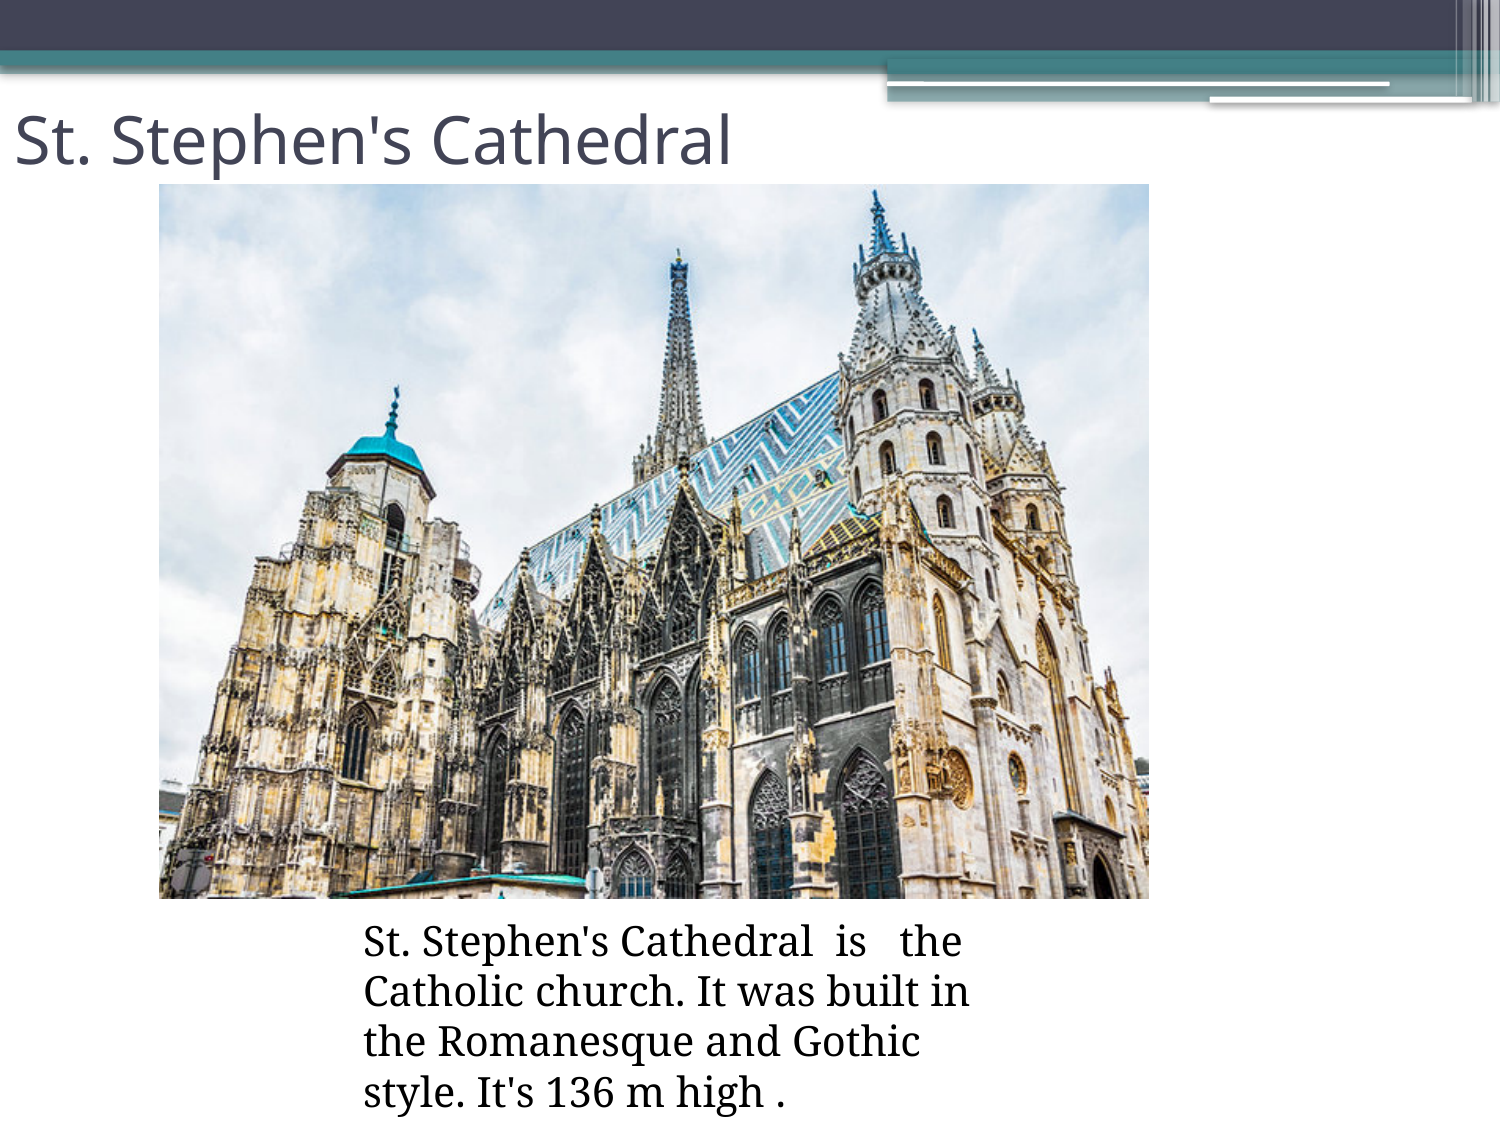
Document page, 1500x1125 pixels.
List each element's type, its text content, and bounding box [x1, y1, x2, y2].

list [159, 184, 1149, 899]
title St. Stephen's Cathedral [0, 90, 1350, 265]
text_box St. Stephen's Cathedral is the Catholic church. It was built in the Romanesque and Gothic style. It's 136 m high . [348, 908, 1046, 1123]
